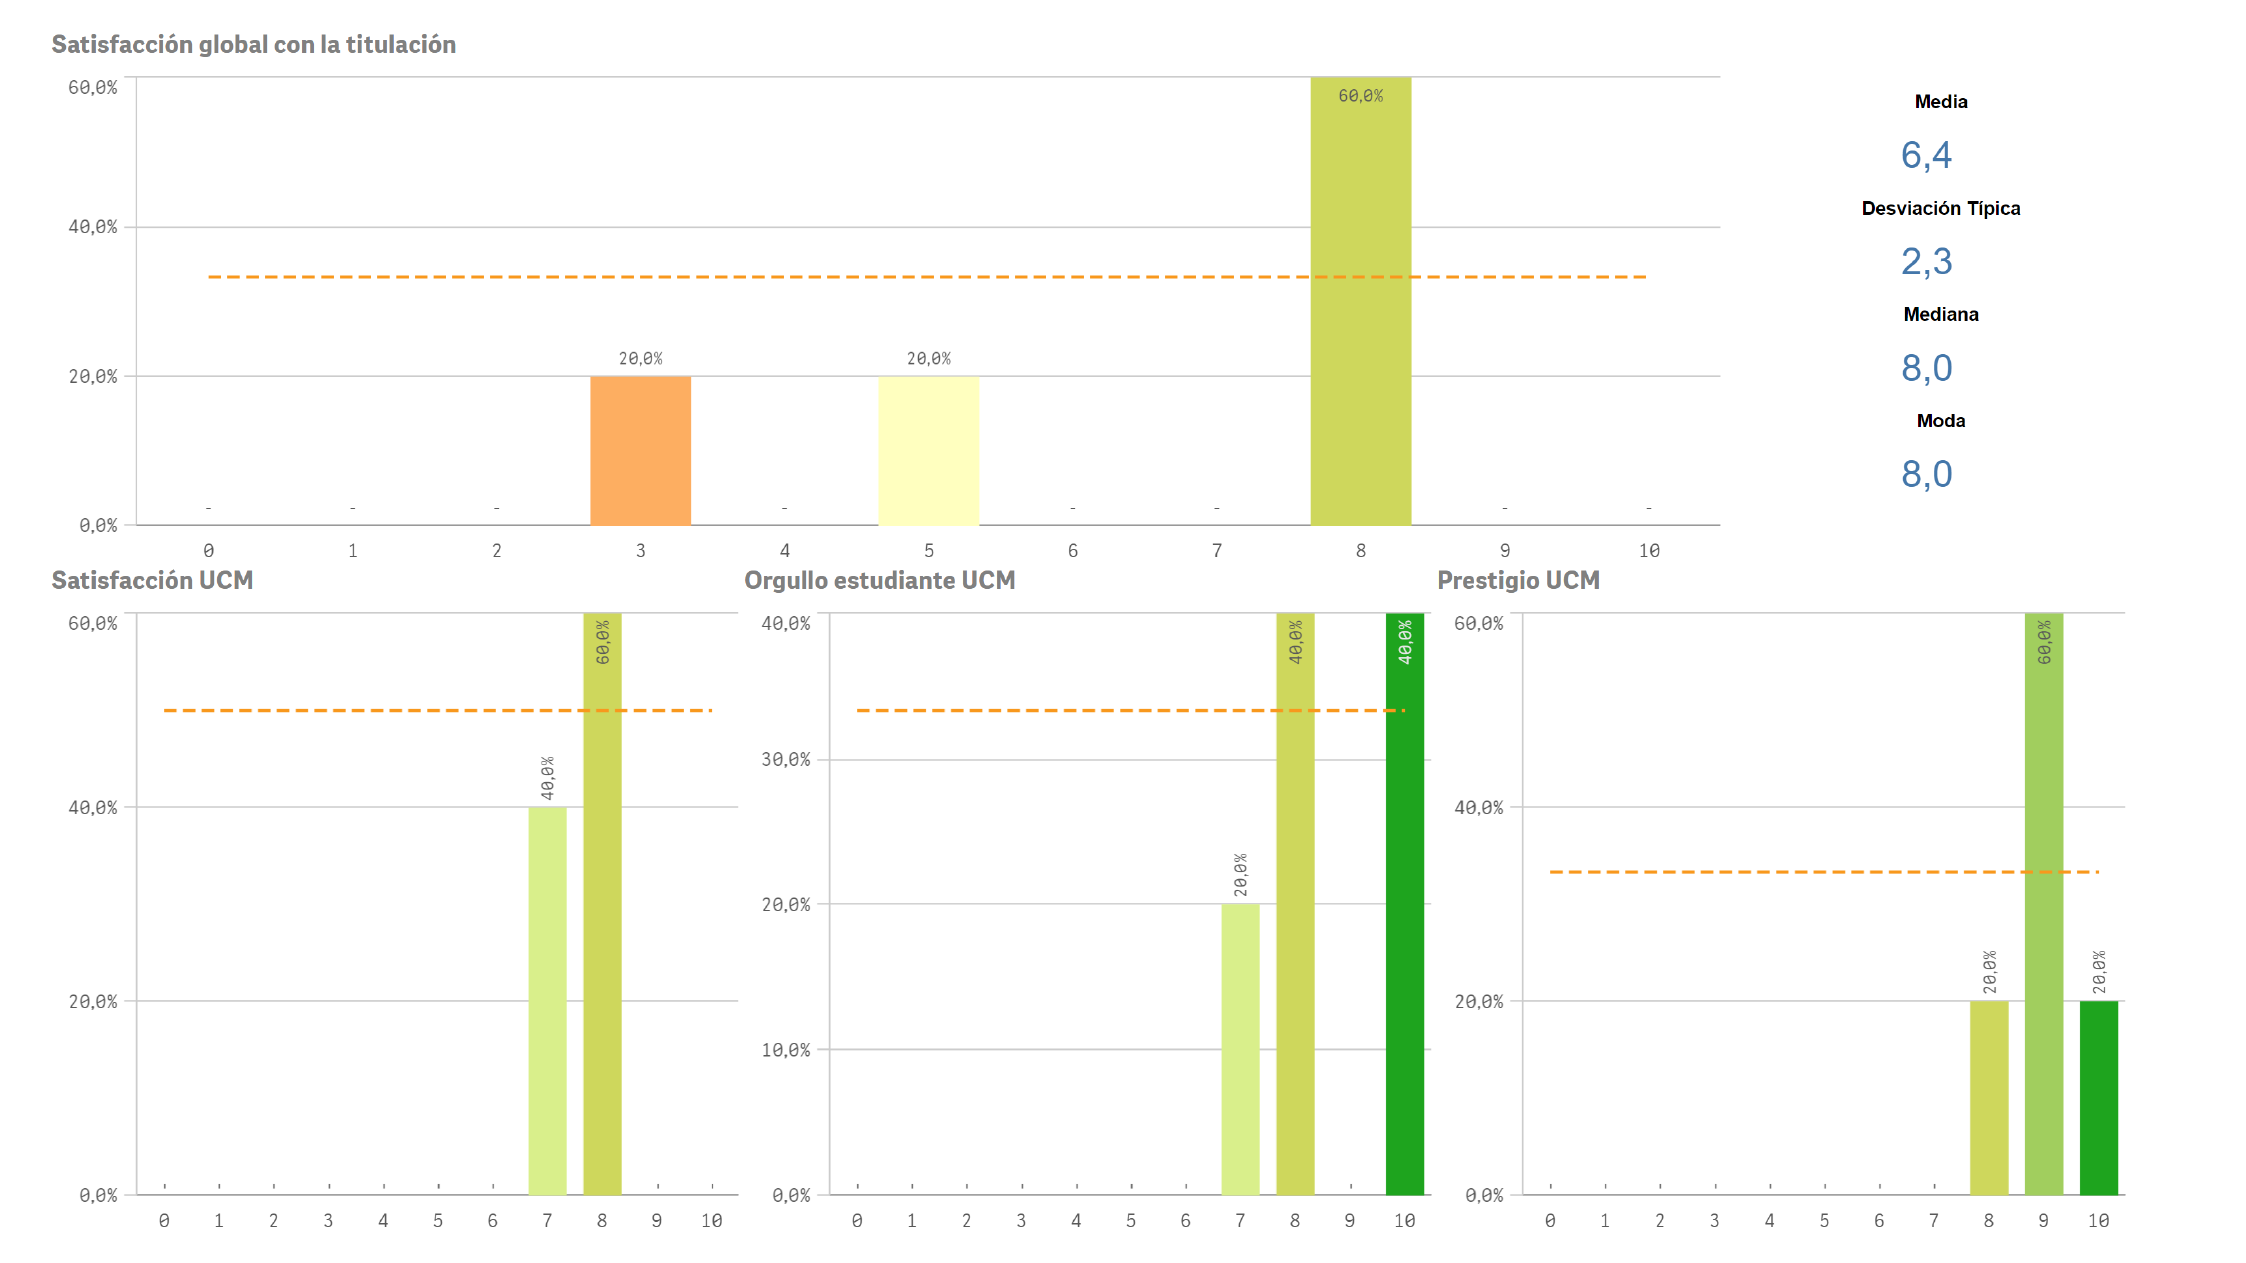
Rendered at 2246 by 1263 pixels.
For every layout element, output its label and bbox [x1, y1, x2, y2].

picture [48, 27, 2130, 1235]
